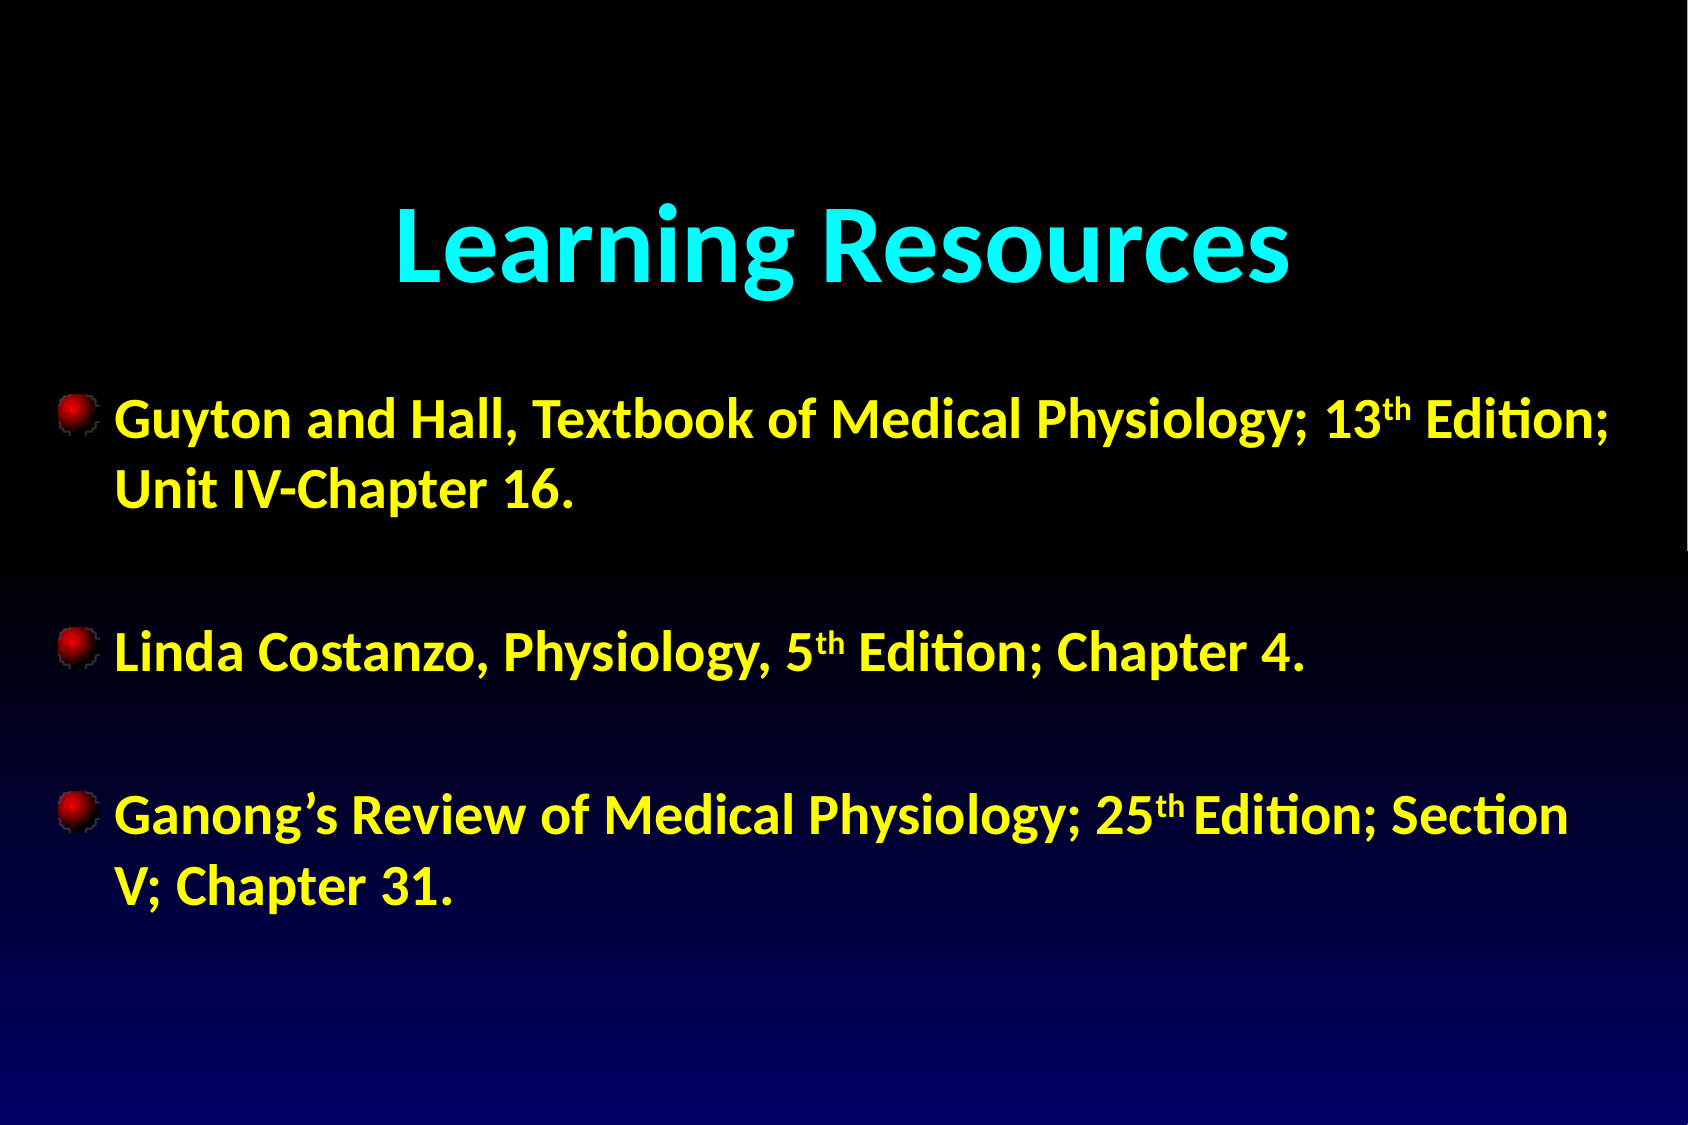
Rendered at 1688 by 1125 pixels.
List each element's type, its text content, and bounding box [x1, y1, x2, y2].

picture [58, 627, 100, 669]
picture [58, 791, 100, 833]
text_box Guyton and Hall, Textbook of Medical Physiology; 13th Edition; Unit IV-Chapter 16. Linda Costanzo, Physiology, 5th Edition; Chapter 4. Ganong’s Review of Medical Physiology; 25th Edition; Section V; Chapter 31. [43, 372, 1644, 1006]
picture [58, 394, 100, 436]
text_box Learning Resources [0, 162, 1688, 288]
